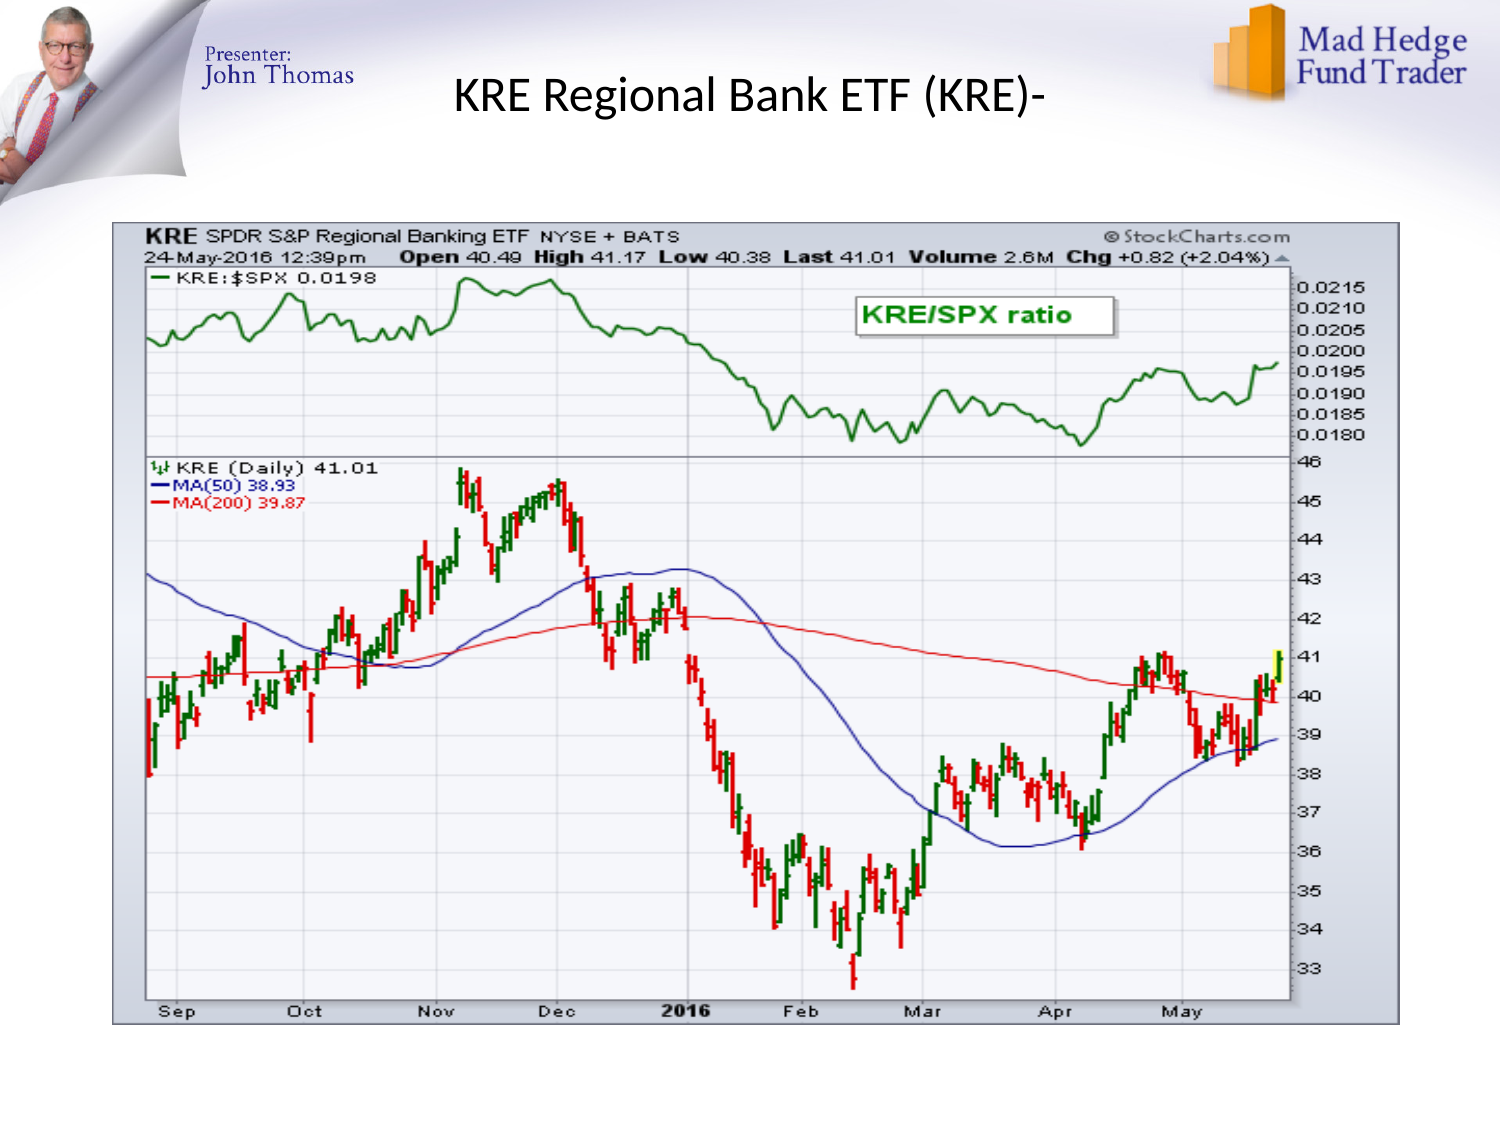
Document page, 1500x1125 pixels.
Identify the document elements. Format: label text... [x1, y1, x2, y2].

title KRE Regional Bank ETF (KRE)- [75, 37, 1425, 225]
picture [0, 0, 1500, 1026]
